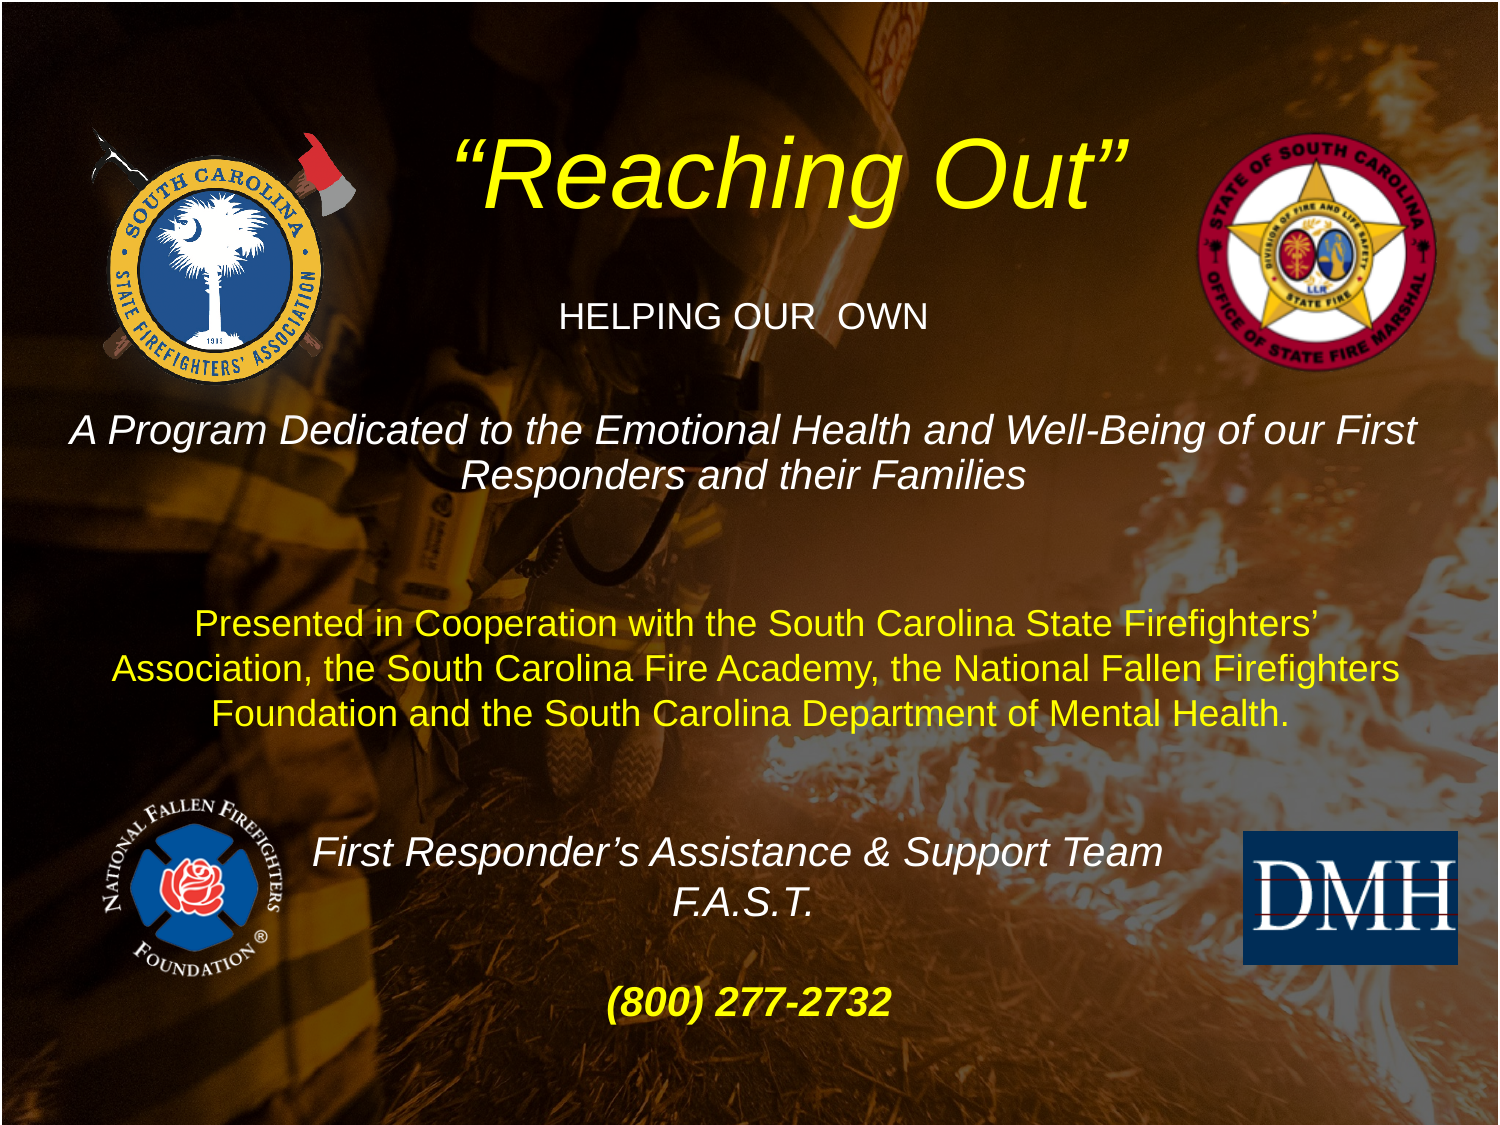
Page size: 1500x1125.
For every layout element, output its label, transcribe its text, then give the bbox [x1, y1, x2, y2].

text_box Presented in Cooperation with the South Carolina State Firefighters’ Association, the South Carolina Fire Academy, the National Fallen Firefighters Foundation and the South Carolina Department of Mental Health. [87, 557, 1425, 742]
text_box First Responder’s Assistance & Support Team F.A.S.T. (800) 277-2732 [118, 817, 1369, 1033]
text_box “Reaching Out” [370, 101, 1176, 237]
title Helping Our Own A Program Dedicated to the Emotional Health and Well-Being of our First Responders and their Families [24, 251, 1463, 545]
picture [2, 2, 1498, 1125]
